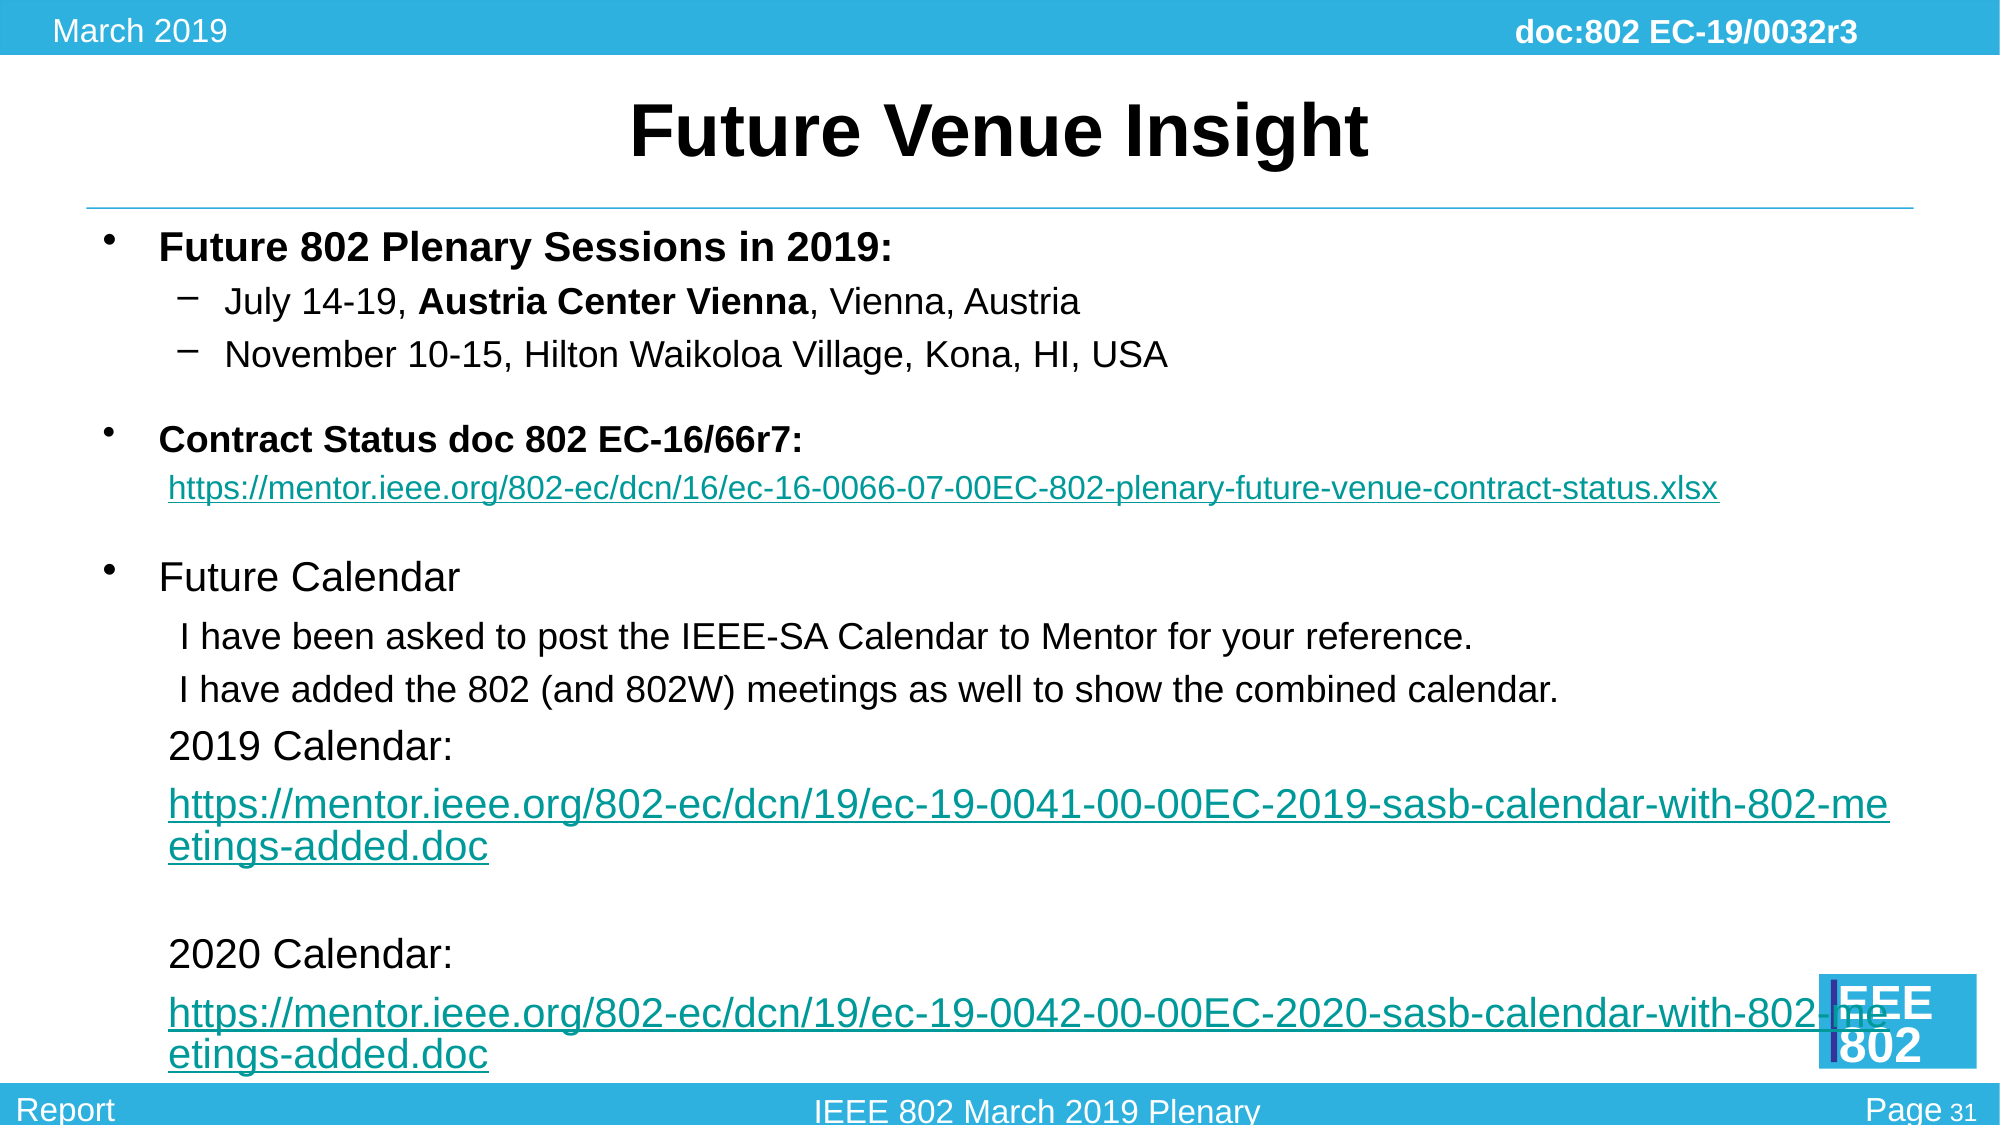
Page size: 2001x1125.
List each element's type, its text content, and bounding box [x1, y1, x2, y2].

title Future Venue Insight [324, 66, 1675, 188]
list Future 802 Plenary Sessions in 2019: July 14-19, Austria Center Vienna, Vienna, Austria November 10-15, Hilton Waikoloa Village, Kona, HI, USA Contract Status doc 802 EC-16/66r7: https://mentor.ieee.org/802-ec/dcn/16/ec-16-0066-07-00EC-802-plenary-future-venue-contract-status.xlsx Future Calendar I have been asked to post the IEEE-SA Calendar to Mentor for your reference. I have added the 802 (and 802W) meetings as well to show the combined calendar. 2019 Calendar: https://mentor.ieee.org/802-ec/dcn/19/ec-19-0041-00-00EC-2019-sasb-calendar-with-802-meetings-added.doc 2020 Calendar: https://mentor.ieee.org/802-ec/dcn/19/ec-19-0042-00-00EC-2020-sasb-calendar-with-802-meetings-added.doc [87, 212, 1913, 1088]
